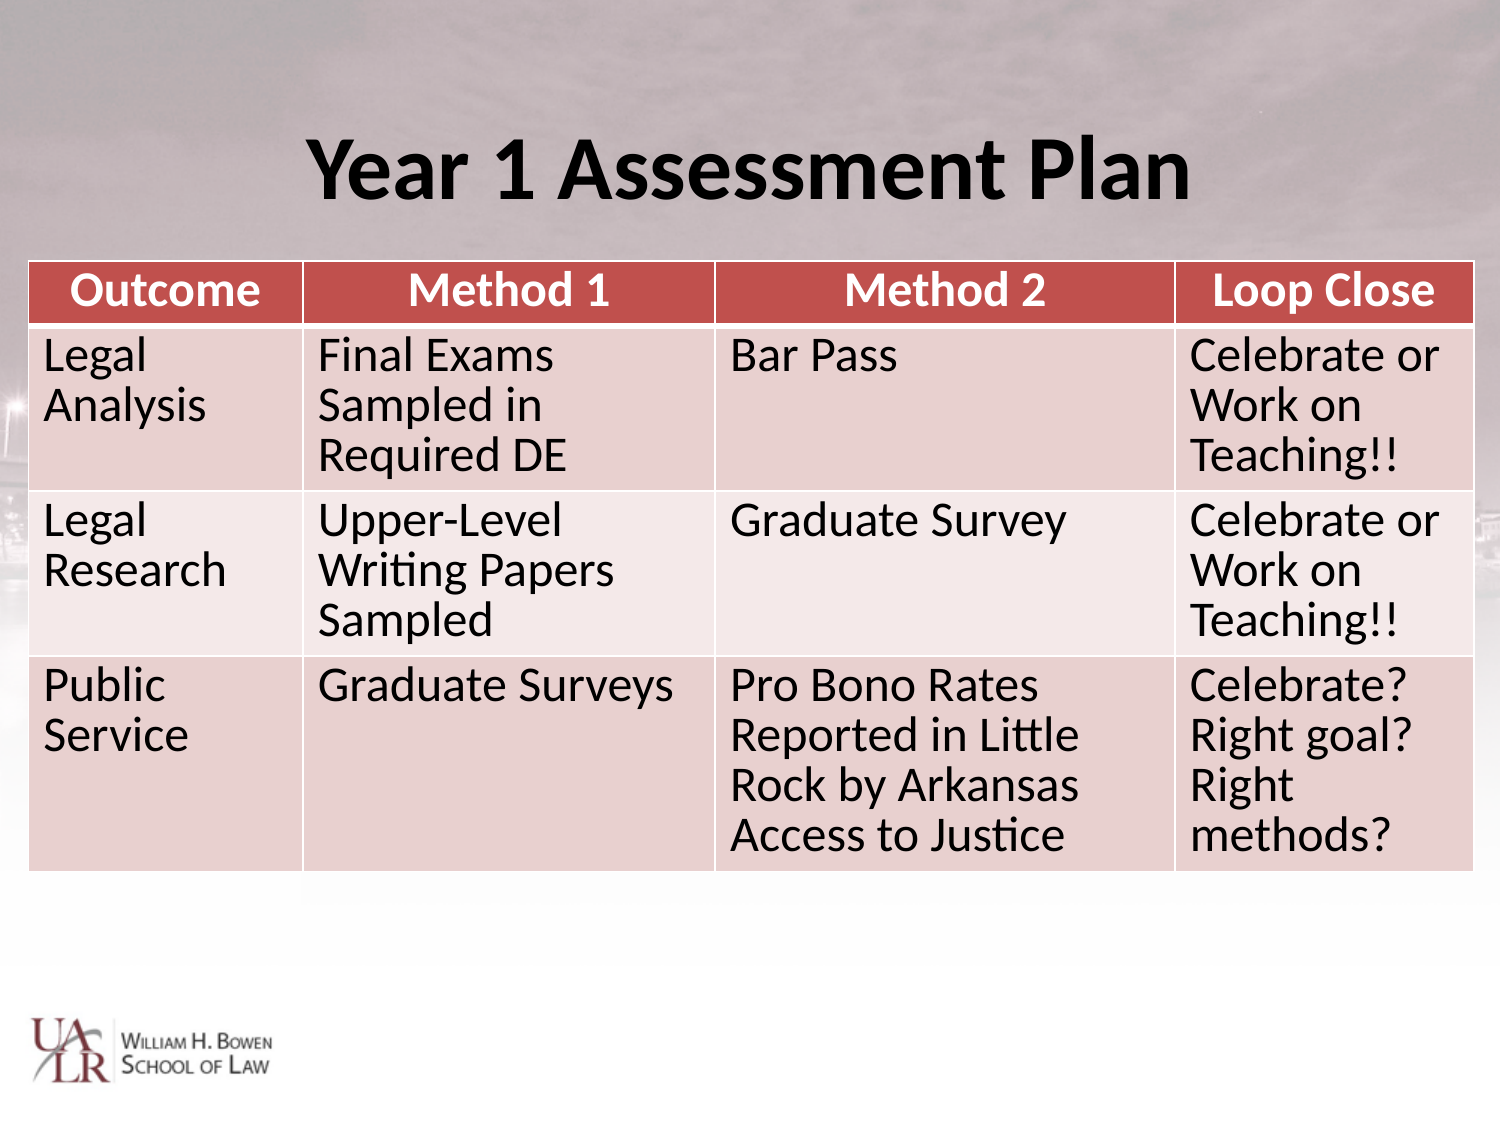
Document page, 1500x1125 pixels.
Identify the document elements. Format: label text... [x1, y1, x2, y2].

table_cell Celebrate or Work on Teaching!! [1176, 329, 1473, 490]
title Year 1 Assessment Plan [75, 69, 1425, 257]
table_cell Final Exams Sampled in Required DE [304, 329, 714, 490]
table_header Outcome [29, 262, 302, 323]
table_cell Pro Bono Rates Reported in Little Rock by Arkansas Access to Justice [716, 657, 1174, 871]
table_cell Celebrate or Work on Teaching!! [1176, 492, 1473, 655]
table_header Method 2 [716, 262, 1174, 323]
table_header Loop Close [1176, 262, 1473, 323]
table_cell Graduate Survey [716, 492, 1174, 655]
table_cell Graduate Surveys [304, 657, 714, 871]
table_cell Public Service [29, 657, 302, 871]
table_cell Legal Research [29, 492, 302, 655]
picture [0, 0, 1500, 1125]
table_cell Upper-Level Writing Papers Sampled [304, 492, 714, 655]
table_header Method 1 [304, 262, 714, 323]
table_cell Celebrate? Right goal? Right methods? [1176, 657, 1473, 871]
table_cell Bar Pass [716, 329, 1174, 490]
table_cell Legal Analysis [29, 329, 302, 490]
